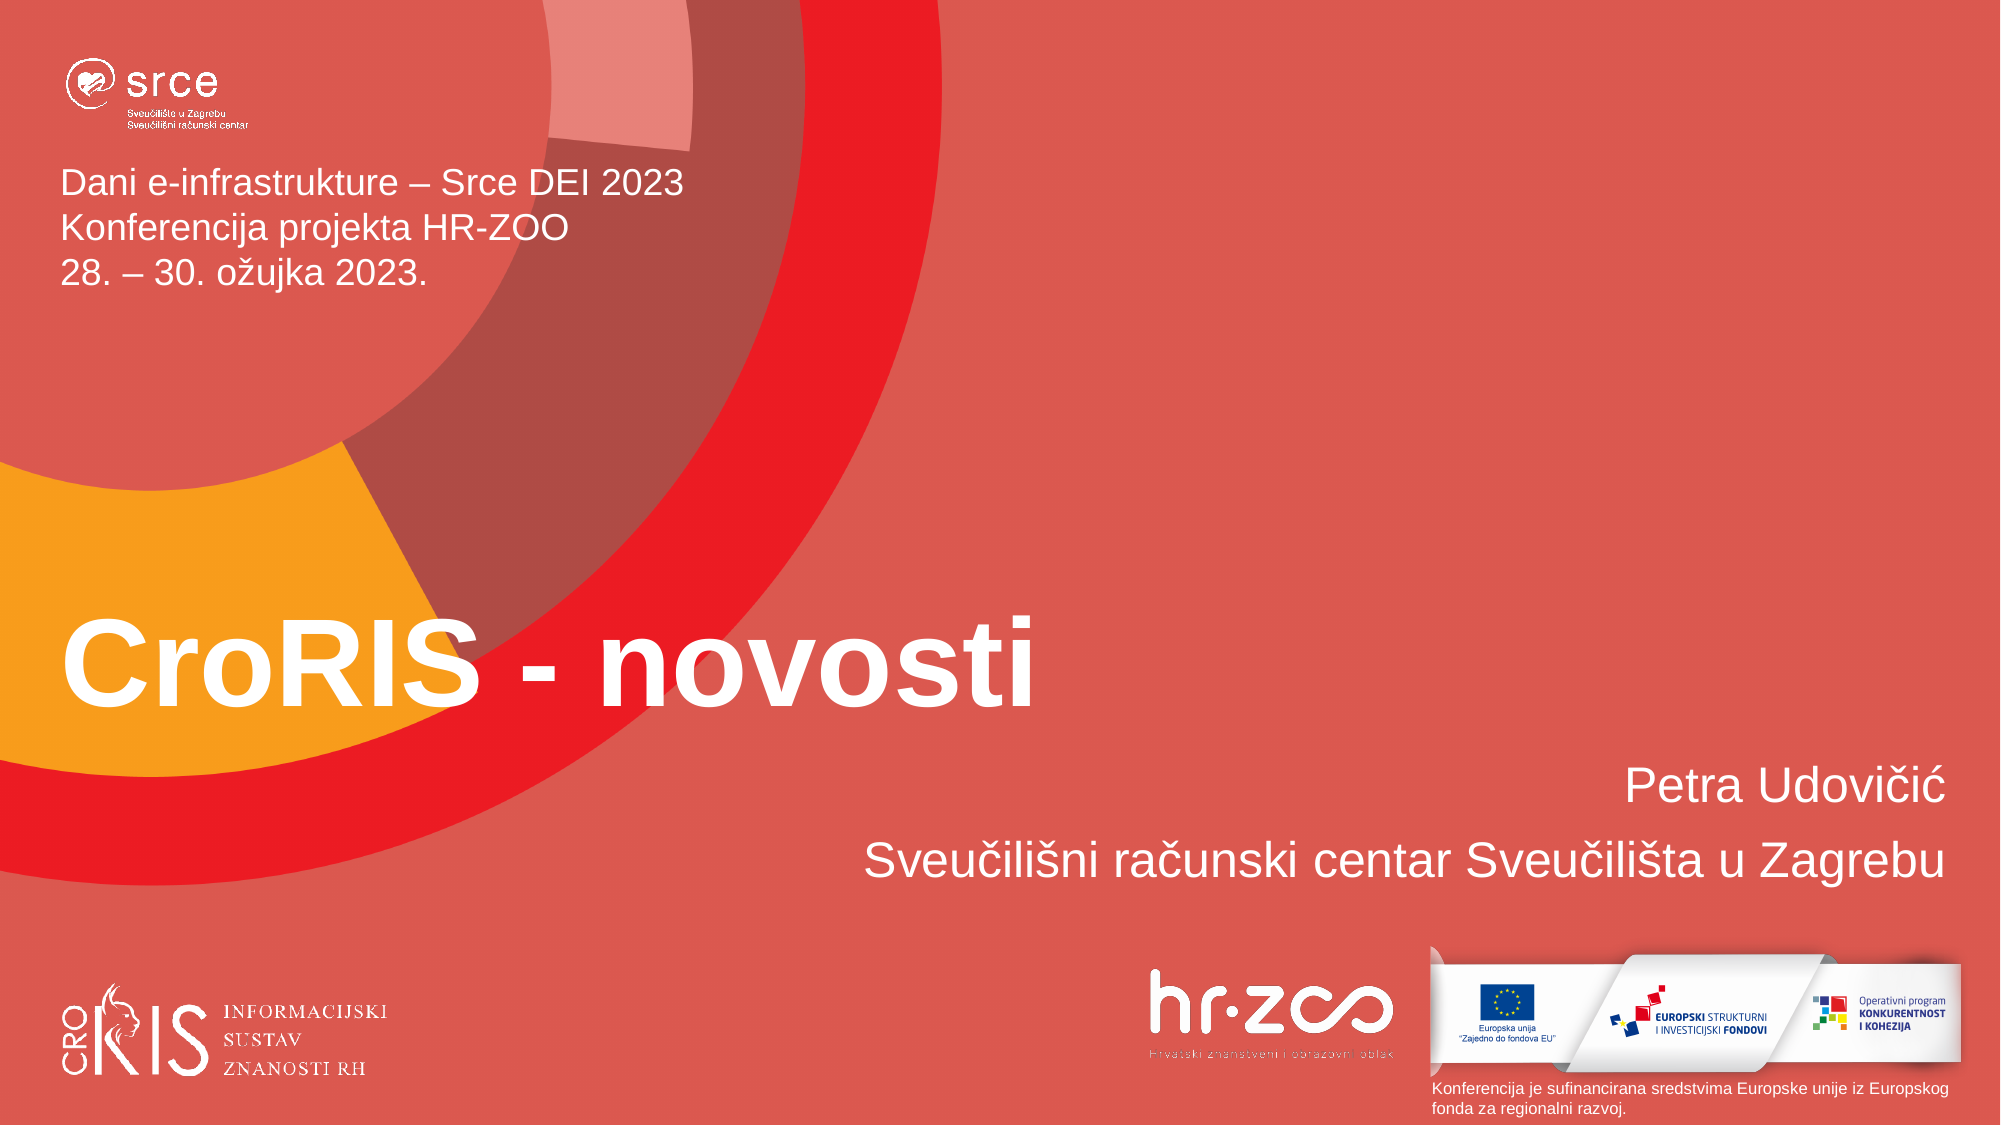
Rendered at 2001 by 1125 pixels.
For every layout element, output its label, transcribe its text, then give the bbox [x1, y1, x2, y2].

subtitle Petra Udovičić Sveučilišni računski centar Sveučilišta u Zagrebu [59, 751, 1962, 1007]
picture [0, 0, 2001, 1125]
title CroRIS - novosti [45, 456, 1962, 741]
